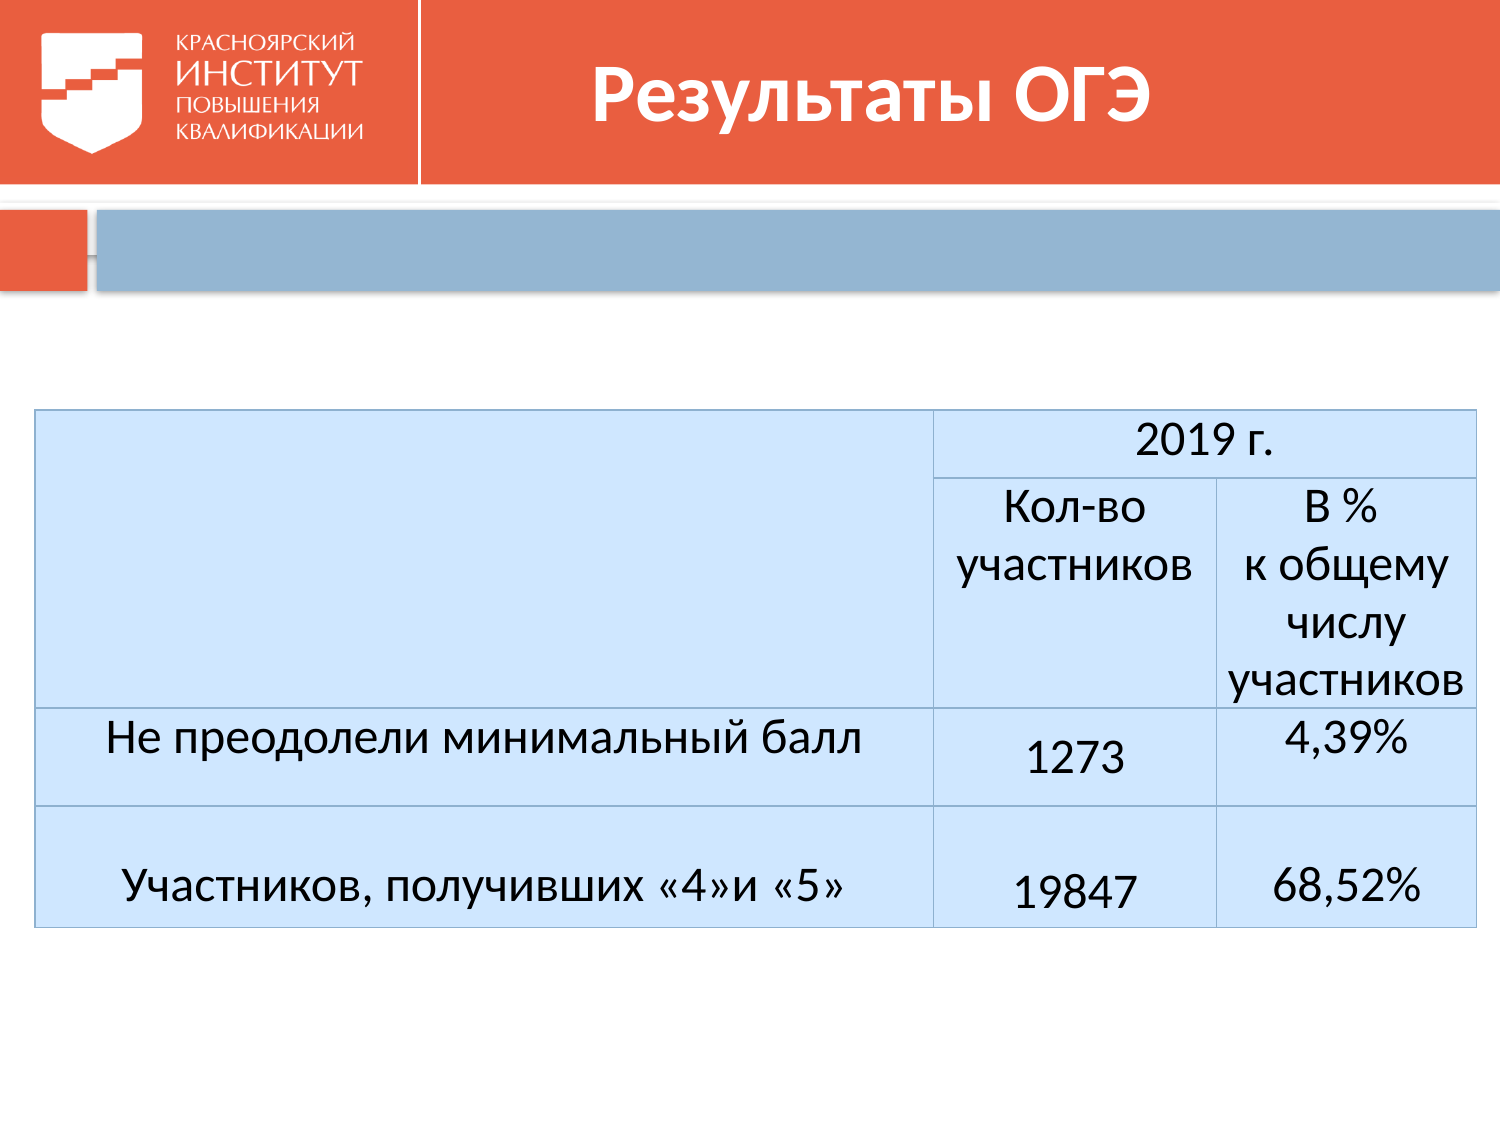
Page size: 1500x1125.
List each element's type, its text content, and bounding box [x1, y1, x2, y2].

table_cell 4,39% [1217, 709, 1476, 805]
table_cell Кол-во участников [934, 479, 1216, 707]
table_cell 68,52% [1217, 807, 1476, 927]
table_cell Не преодолели минимальный балл [36, 709, 933, 805]
picture [0, 0, 408, 177]
title Результаты ОГЭ [454, 6, 1308, 170]
table_header 2019 г. [934, 411, 1476, 477]
table_cell В % к общему числу участников [1217, 479, 1476, 707]
table_header [36, 411, 933, 707]
table_cell 1273 [934, 709, 1216, 805]
table_cell 19847 [934, 807, 1216, 927]
table_cell Участников, получивших «4»и «5» [36, 807, 933, 927]
